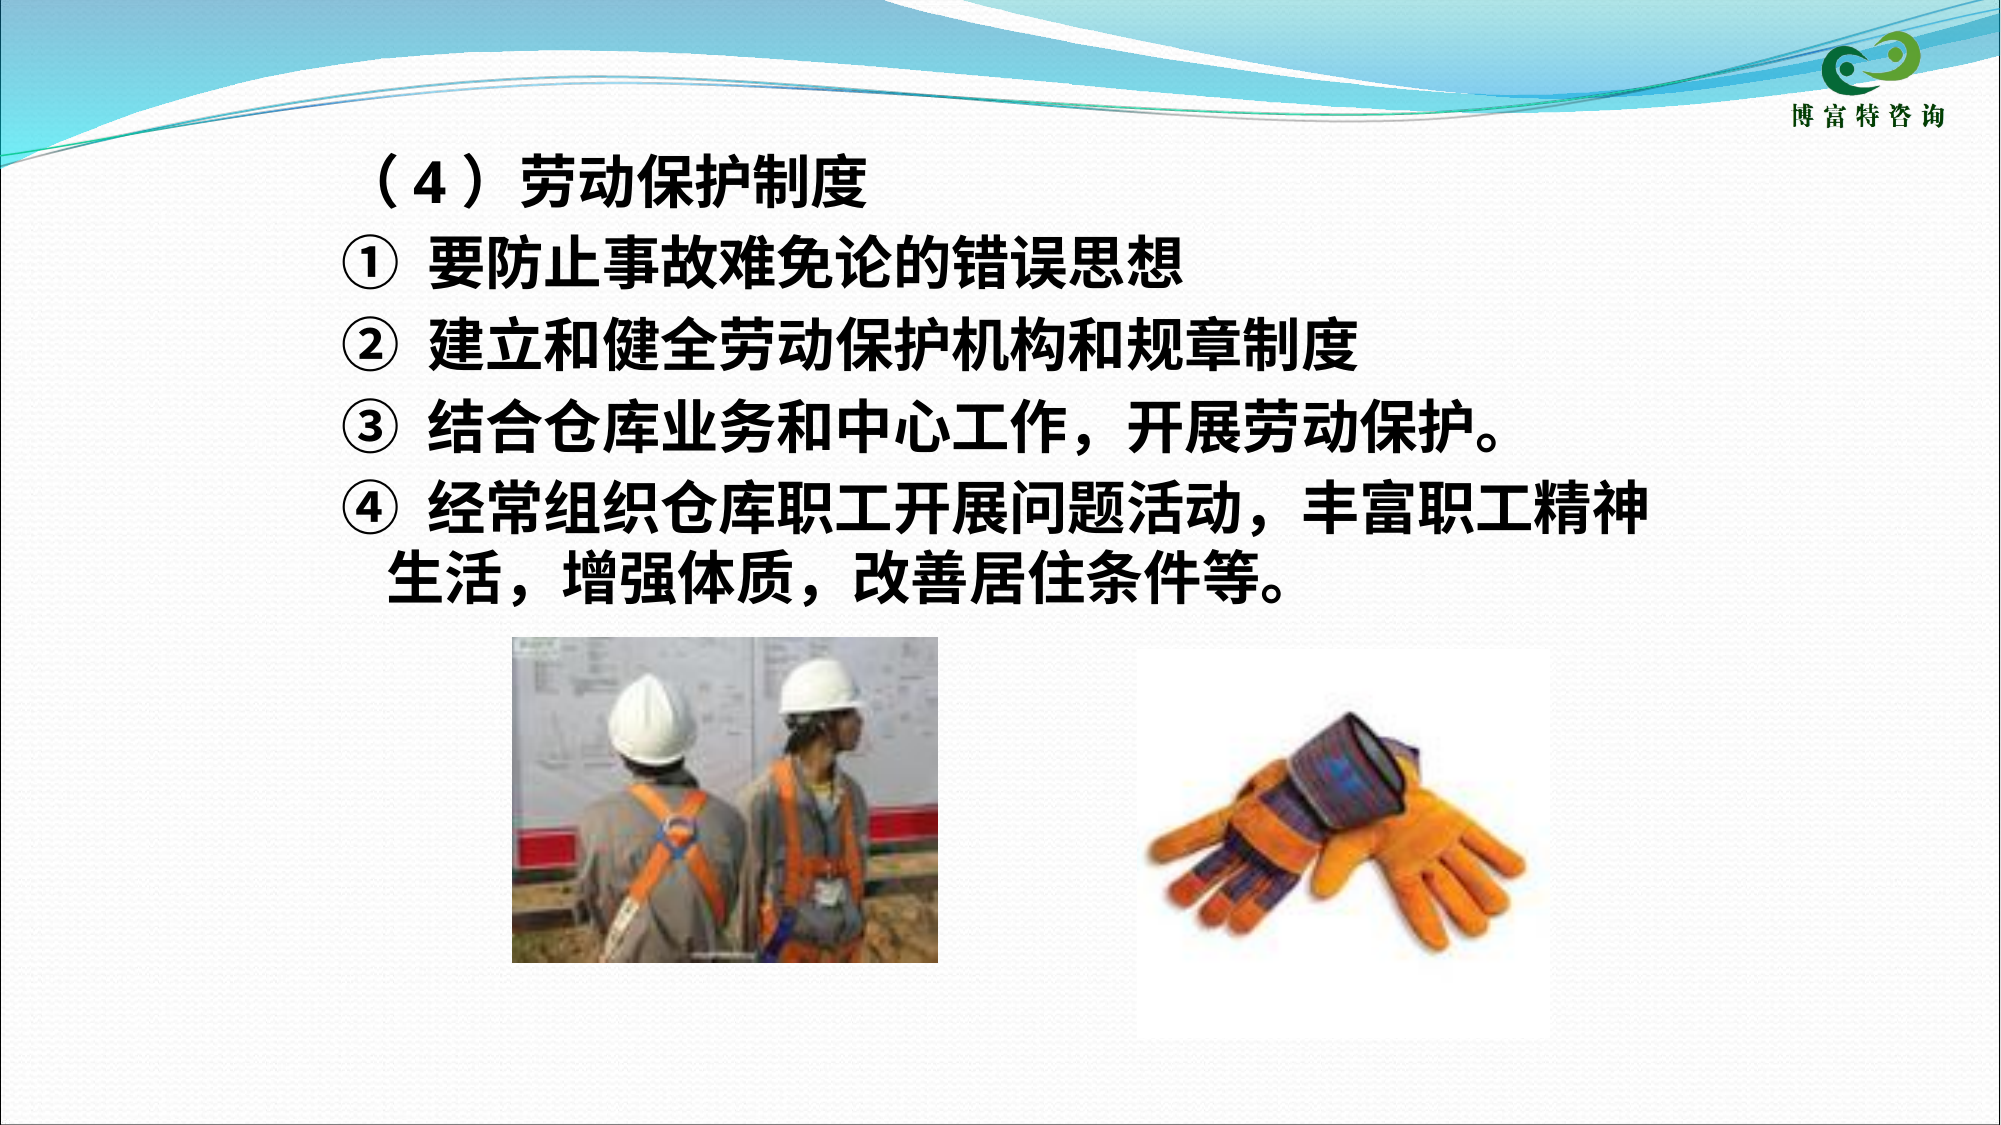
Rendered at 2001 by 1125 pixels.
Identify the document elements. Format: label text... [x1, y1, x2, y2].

picture [0, 0, 2001, 1125]
list （4）劳动保护制度 ① 要防止事故难免论的错误思想 ② 建立和健全劳动保护机构和规章制度 ③ 结合仓库业务和中心工作，开展劳动保护。 ④ 经常组织仓库职工开展问题活动，丰富职工精神生活，增强体质，改善居住条件等。 [326, 137, 1677, 1055]
